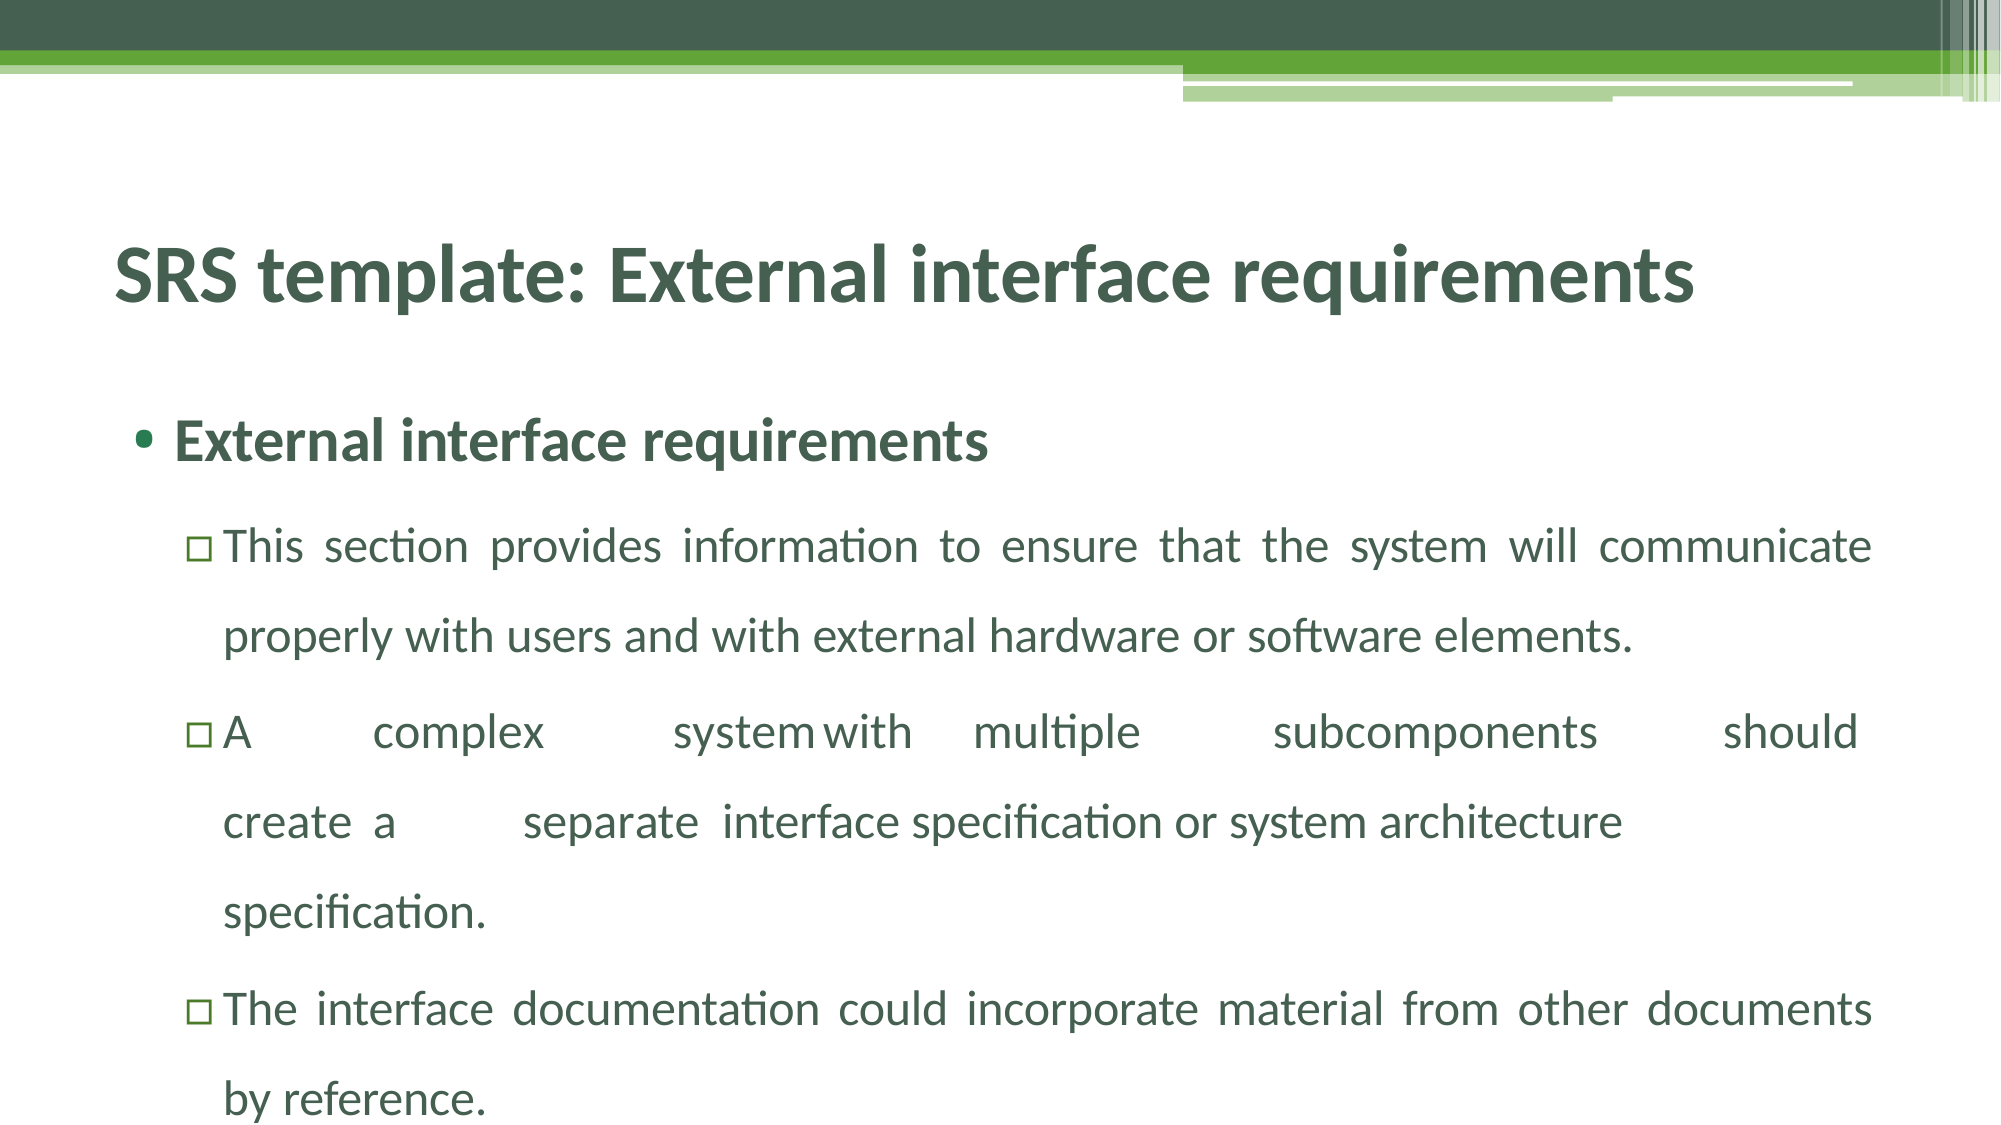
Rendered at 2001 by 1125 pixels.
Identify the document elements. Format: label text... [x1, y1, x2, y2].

text_box • External interface requirements ▫ This section provides information to ensure that the system will communicate properly with users and with external hardware or software elements. ▫ A complex system with multiple subcomponents should create a separate interface specification or system architecture specification. ▫ The interface documentation could incorporate material from other documents by reference. [130, 396, 1888, 1125]
title SRS template: External interface requirements [112, 217, 1712, 408]
